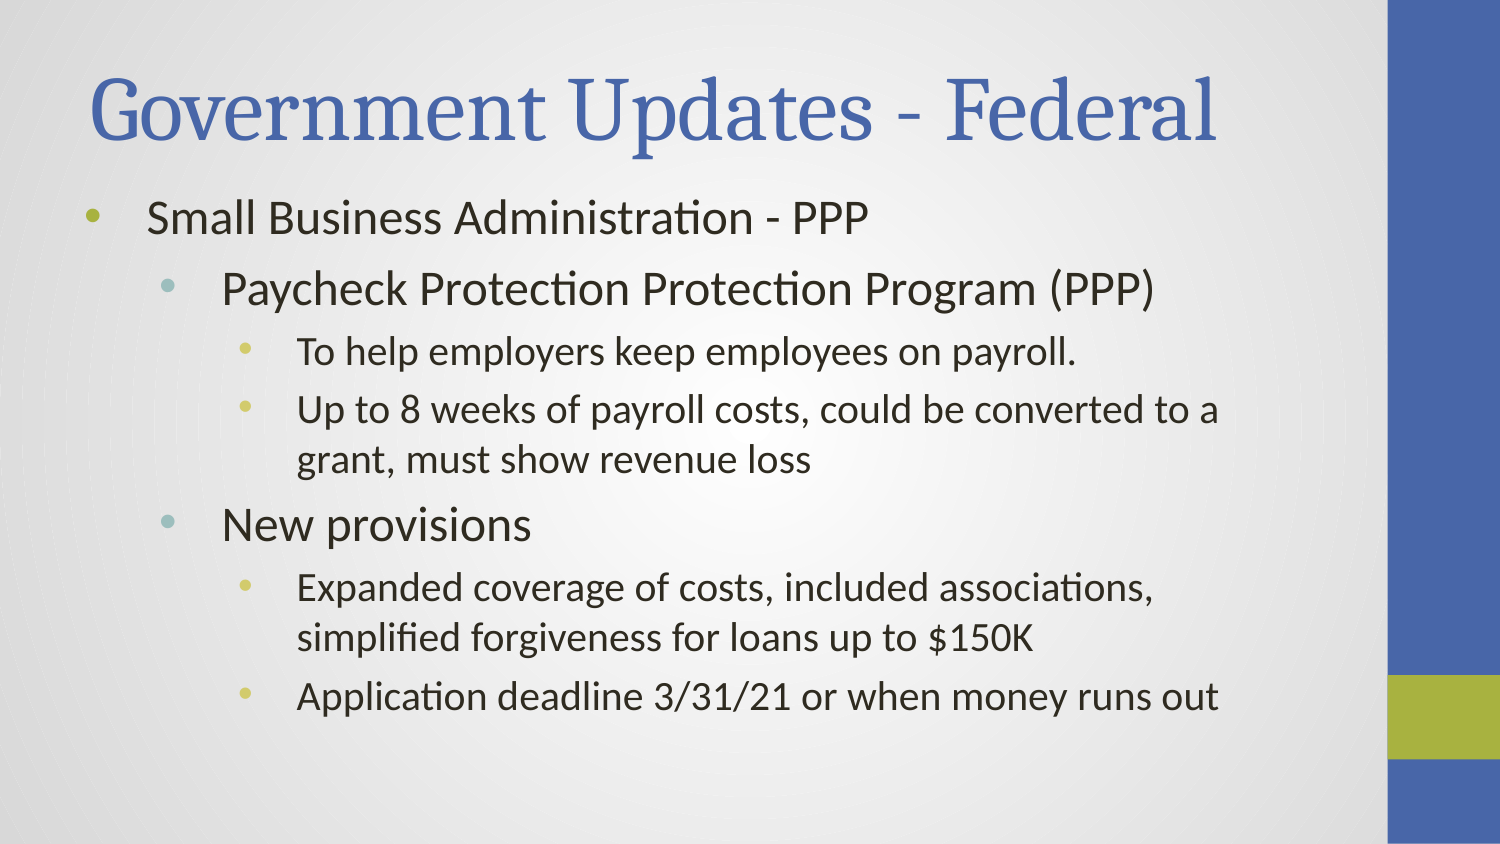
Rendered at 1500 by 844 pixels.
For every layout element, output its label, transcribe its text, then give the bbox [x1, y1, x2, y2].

title Government Updates - Federal [75, 33, 1325, 175]
list Small Business Administration - PPP Paycheck Protection Protection Program (PPP) To help employers keep employees on payroll. Up to 8 weeks of payroll costs, could be converted to a grant, must show revenue loss New provisions Expanded coverage of costs, included associations, simplified forgiveness for loans up to $150K Application deadline 3/31/21 or when money runs out [56, 169, 1325, 735]
